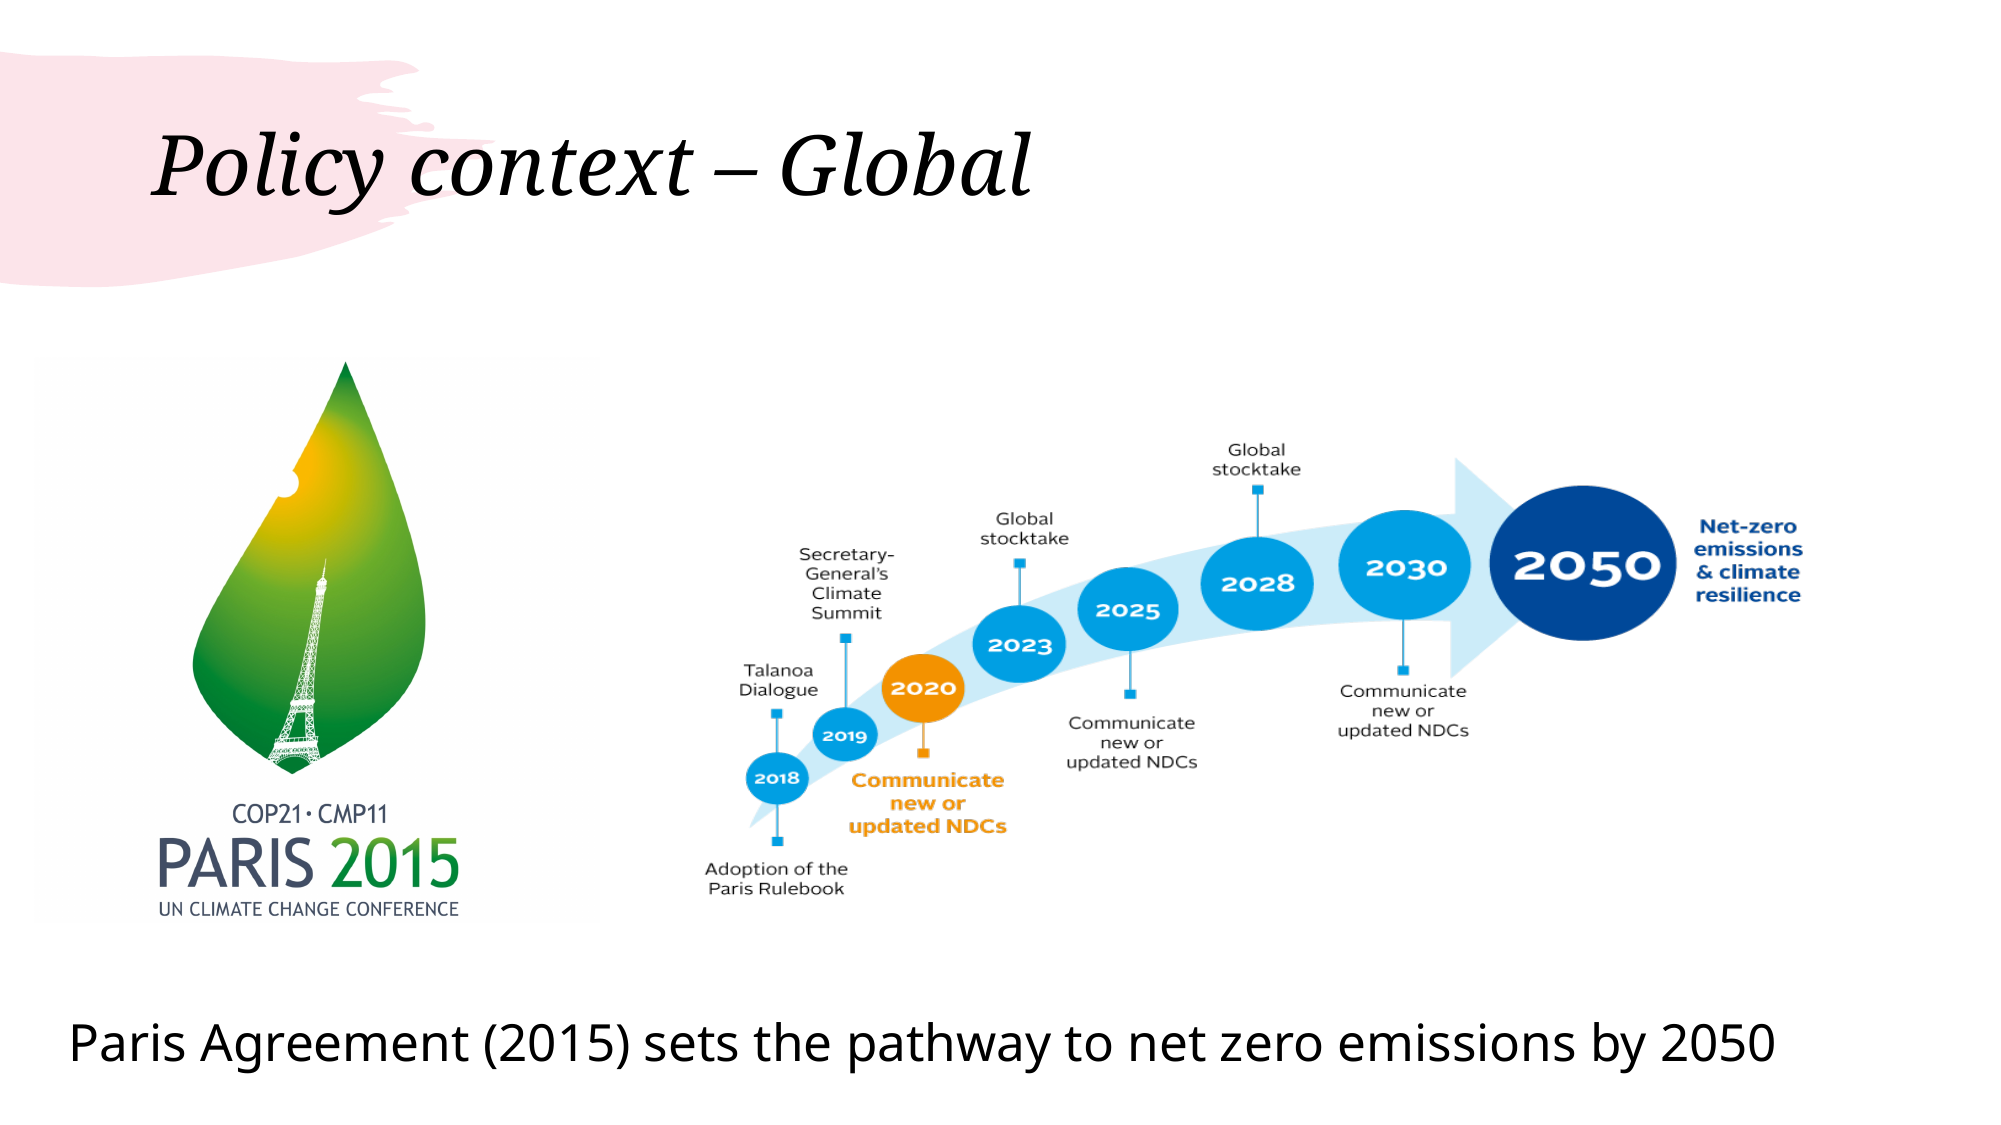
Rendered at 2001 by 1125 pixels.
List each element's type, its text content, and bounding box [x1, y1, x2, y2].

title Policy context – Global [137, 59, 1863, 278]
picture [632, 431, 1863, 923]
list Paris Agreement (2015) sets the pathway to net zero emissions by 2050 [53, 1002, 1947, 1125]
picture [34, 357, 600, 923]
